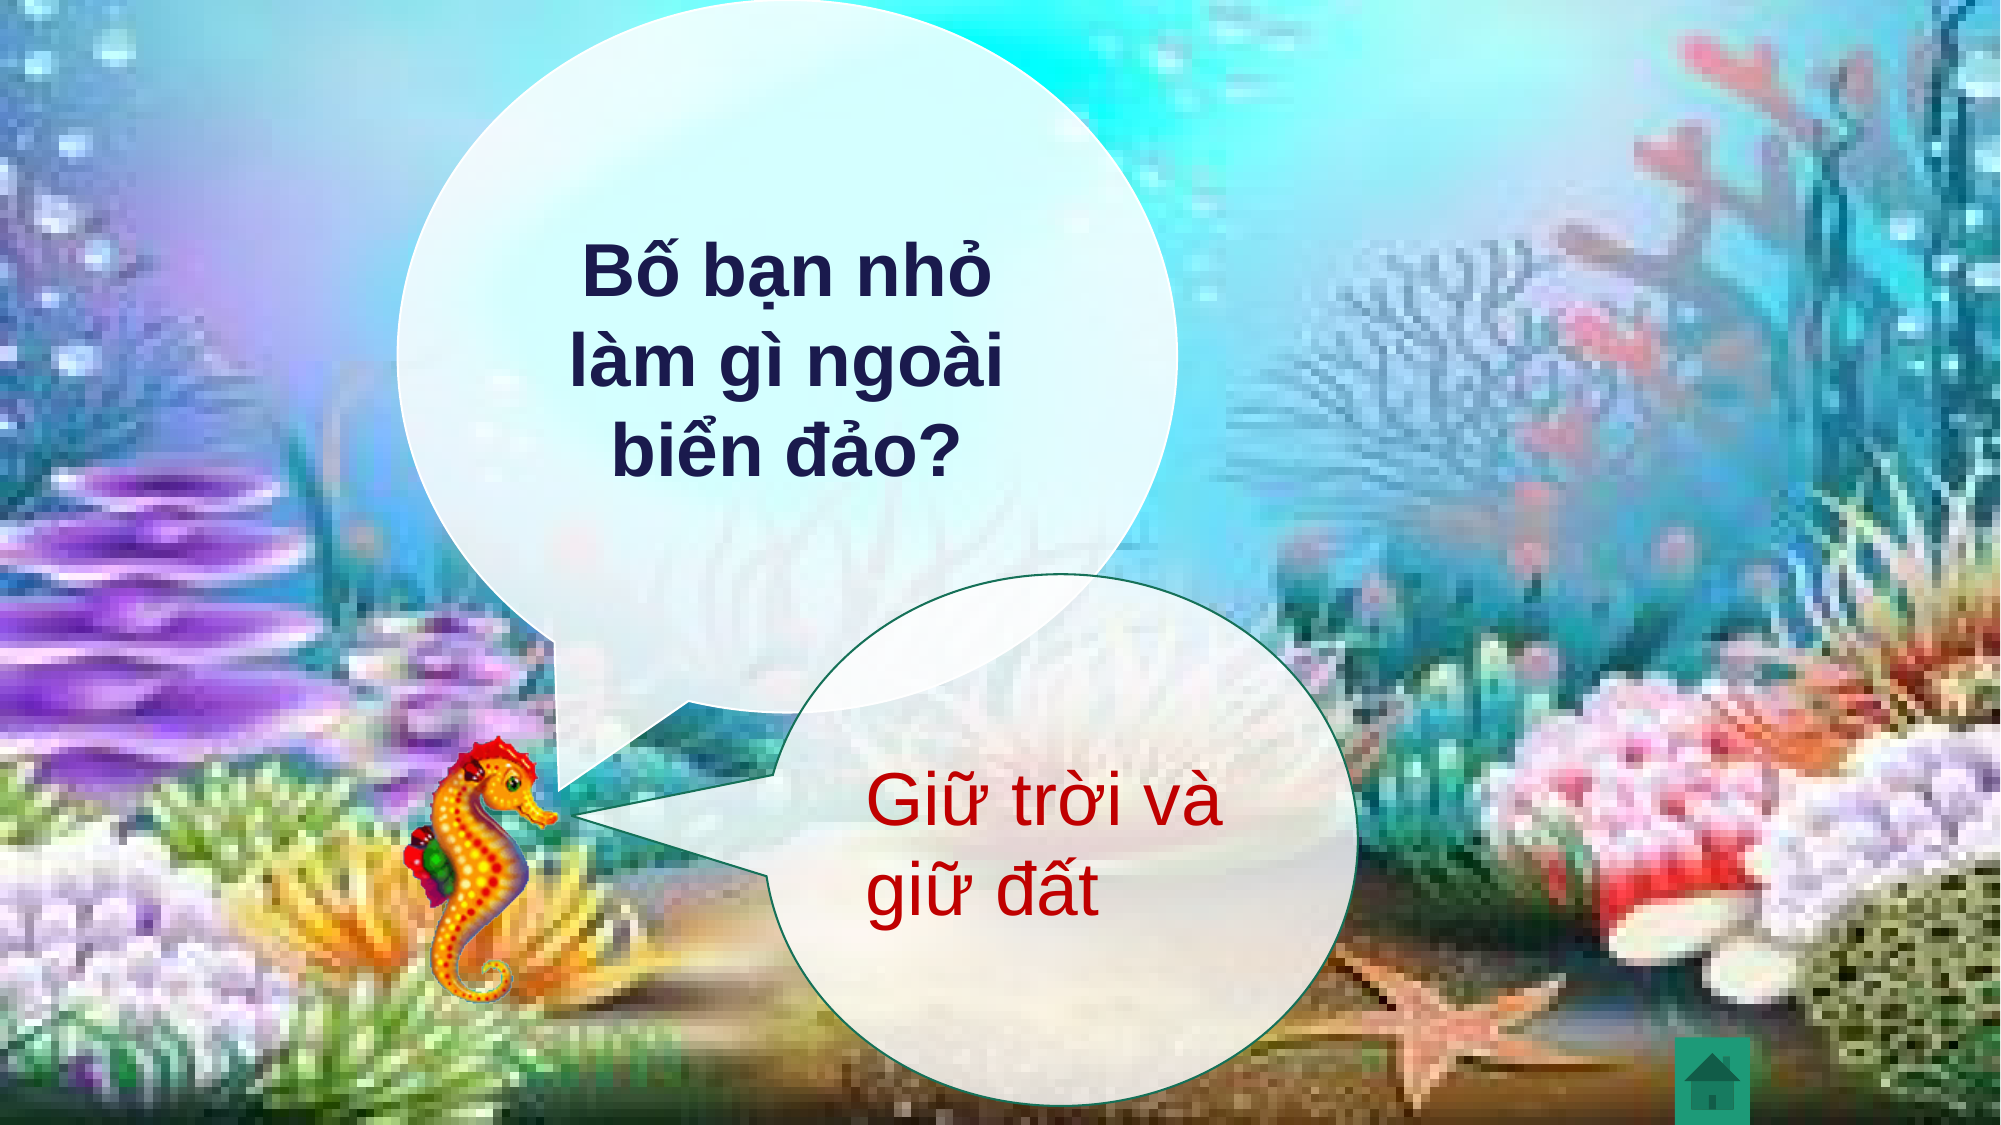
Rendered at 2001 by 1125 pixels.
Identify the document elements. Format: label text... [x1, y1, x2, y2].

text_box [1674, 1037, 1750, 1125]
text_box Giữ trời và giữ đất [570, 573, 1359, 1108]
picture [0, 0, 2001, 1125]
text_box Bố bạn nhỏ làm gì ngoài biển đảo? [396, 0, 1179, 788]
